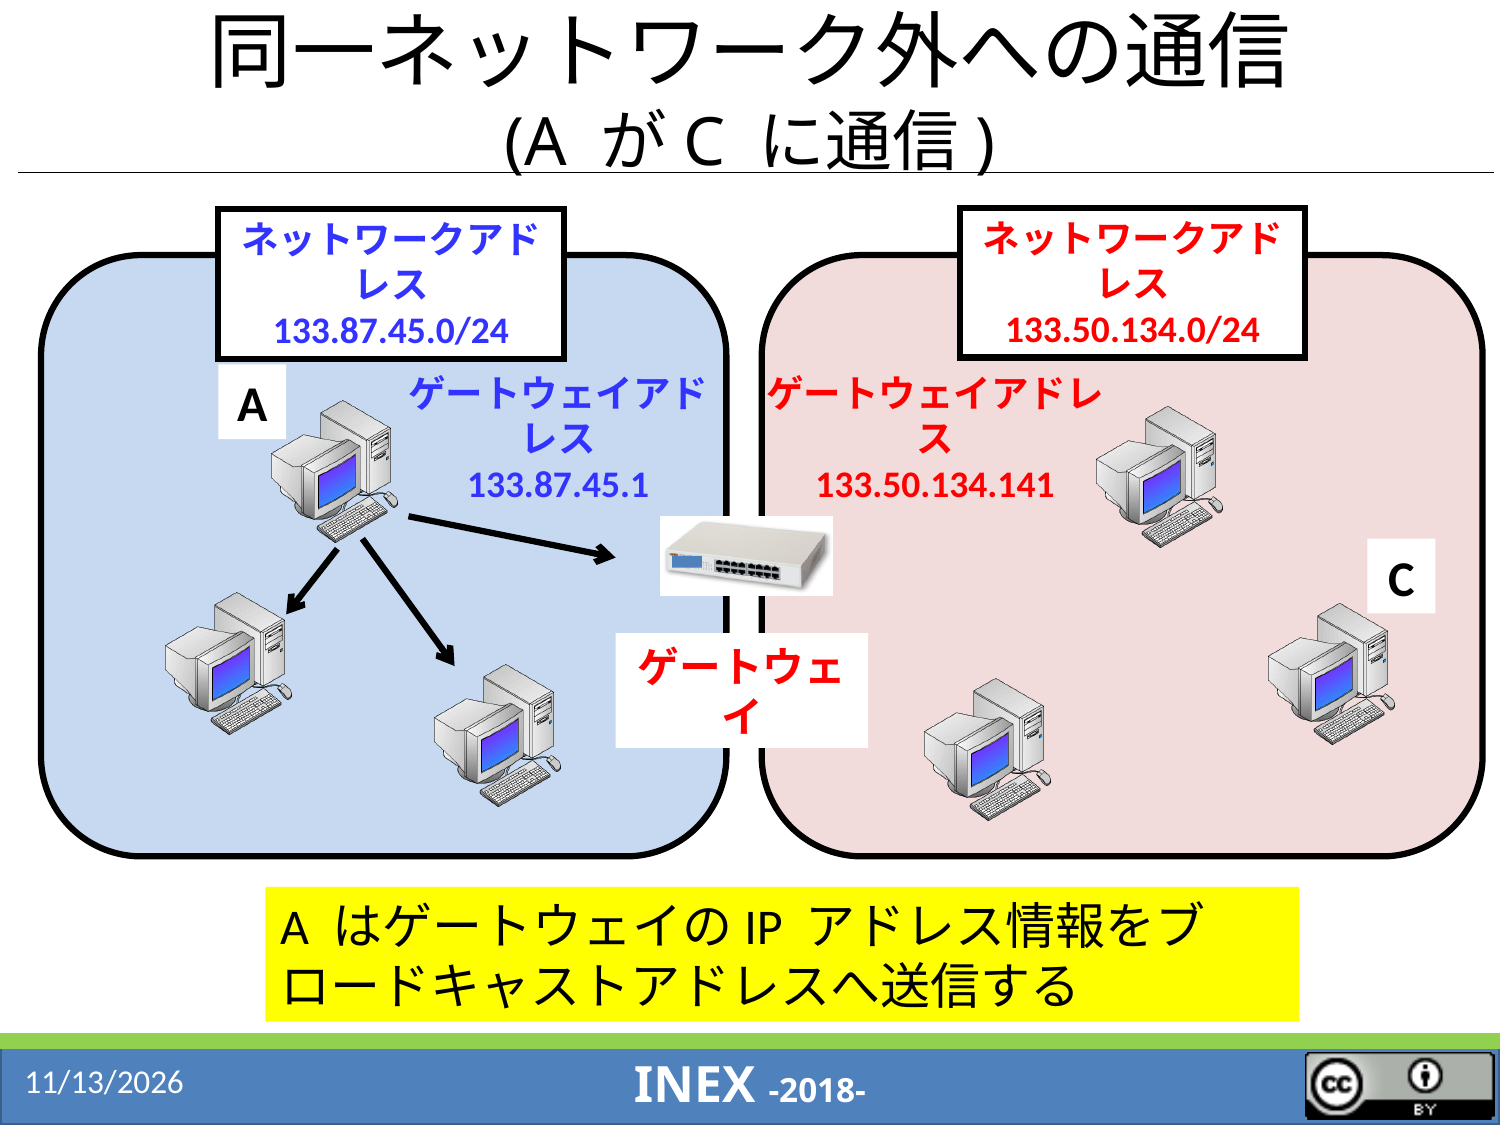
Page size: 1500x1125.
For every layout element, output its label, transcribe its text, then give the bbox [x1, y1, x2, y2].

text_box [362, 538, 455, 667]
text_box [285, 548, 338, 615]
text_box A はゲートウェイのIP アドレス情報をブロードキャストアドレスへ送信する [265, 886, 1300, 1022]
picture [1304, 1052, 1495, 1120]
title 同一ネットワーク外への通信 (A がC に通信) [0, 0, 1500, 178]
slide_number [9, 1050, 360, 1110]
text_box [40, 207, 1483, 857]
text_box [408, 515, 616, 558]
footer INEX -2018- [41, 1052, 1303, 1112]
